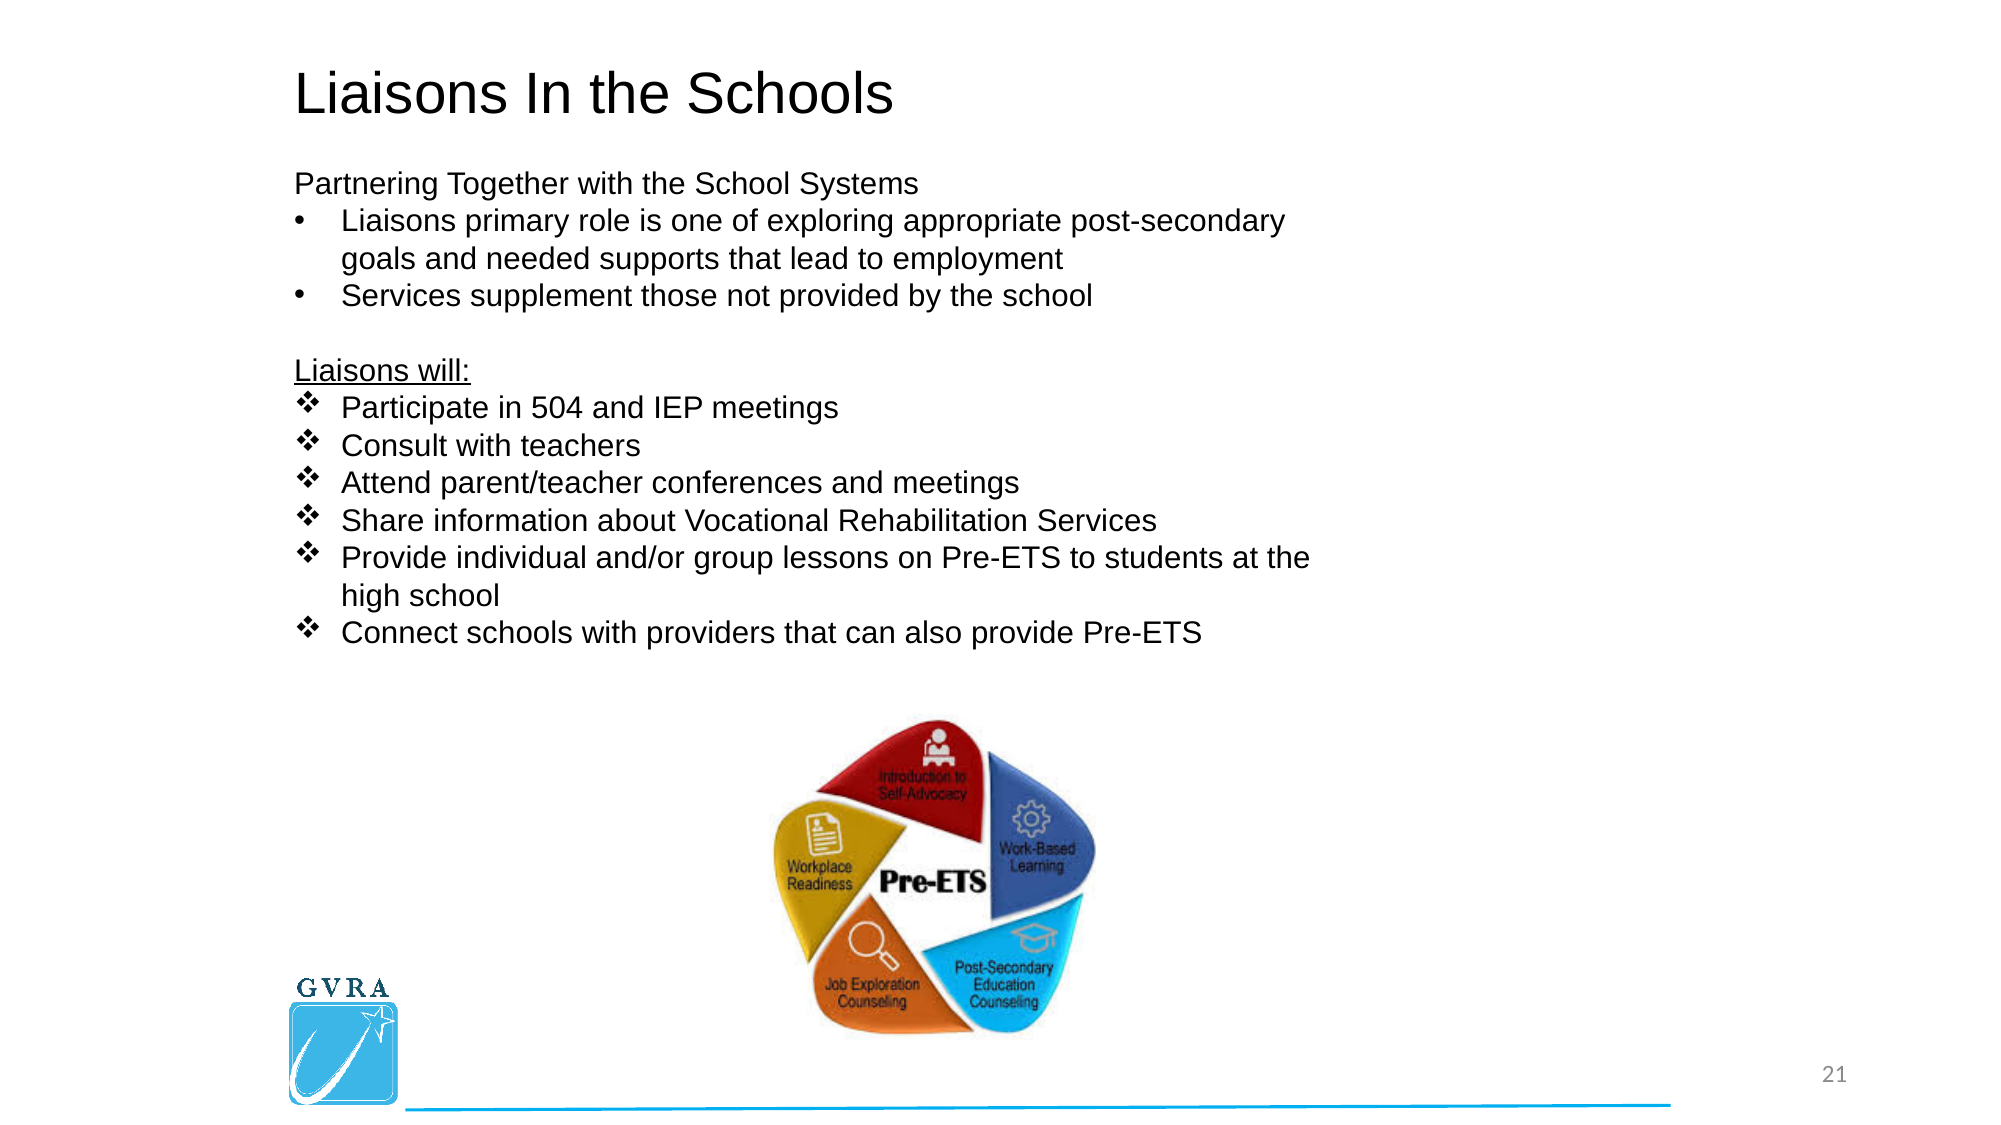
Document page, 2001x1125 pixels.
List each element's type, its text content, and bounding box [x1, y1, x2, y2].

picture [282, 978, 406, 1110]
slide_number 21 [1412, 1042, 1863, 1103]
picture [757, 714, 1110, 1067]
text_box Liaisons In the Schools [279, 48, 1713, 133]
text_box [405, 1105, 1671, 1110]
text_box Partnering Together with the School Systems Liaisons primary role is one of exploring appropriate post-secondary goals and needed supports that lead to employment Services supplement those not provided by the school Liaisons will: Participate in 504 and IEP meetings Consult with teachers Attend parent/teacher conferences and meetings Share information about Vocational Rehabilitation Services Provide individual and/or group lessons on Pre-ETS to students at the high school Connect schools with providers that can also provide Pre-ETS [279, 155, 1339, 695]
